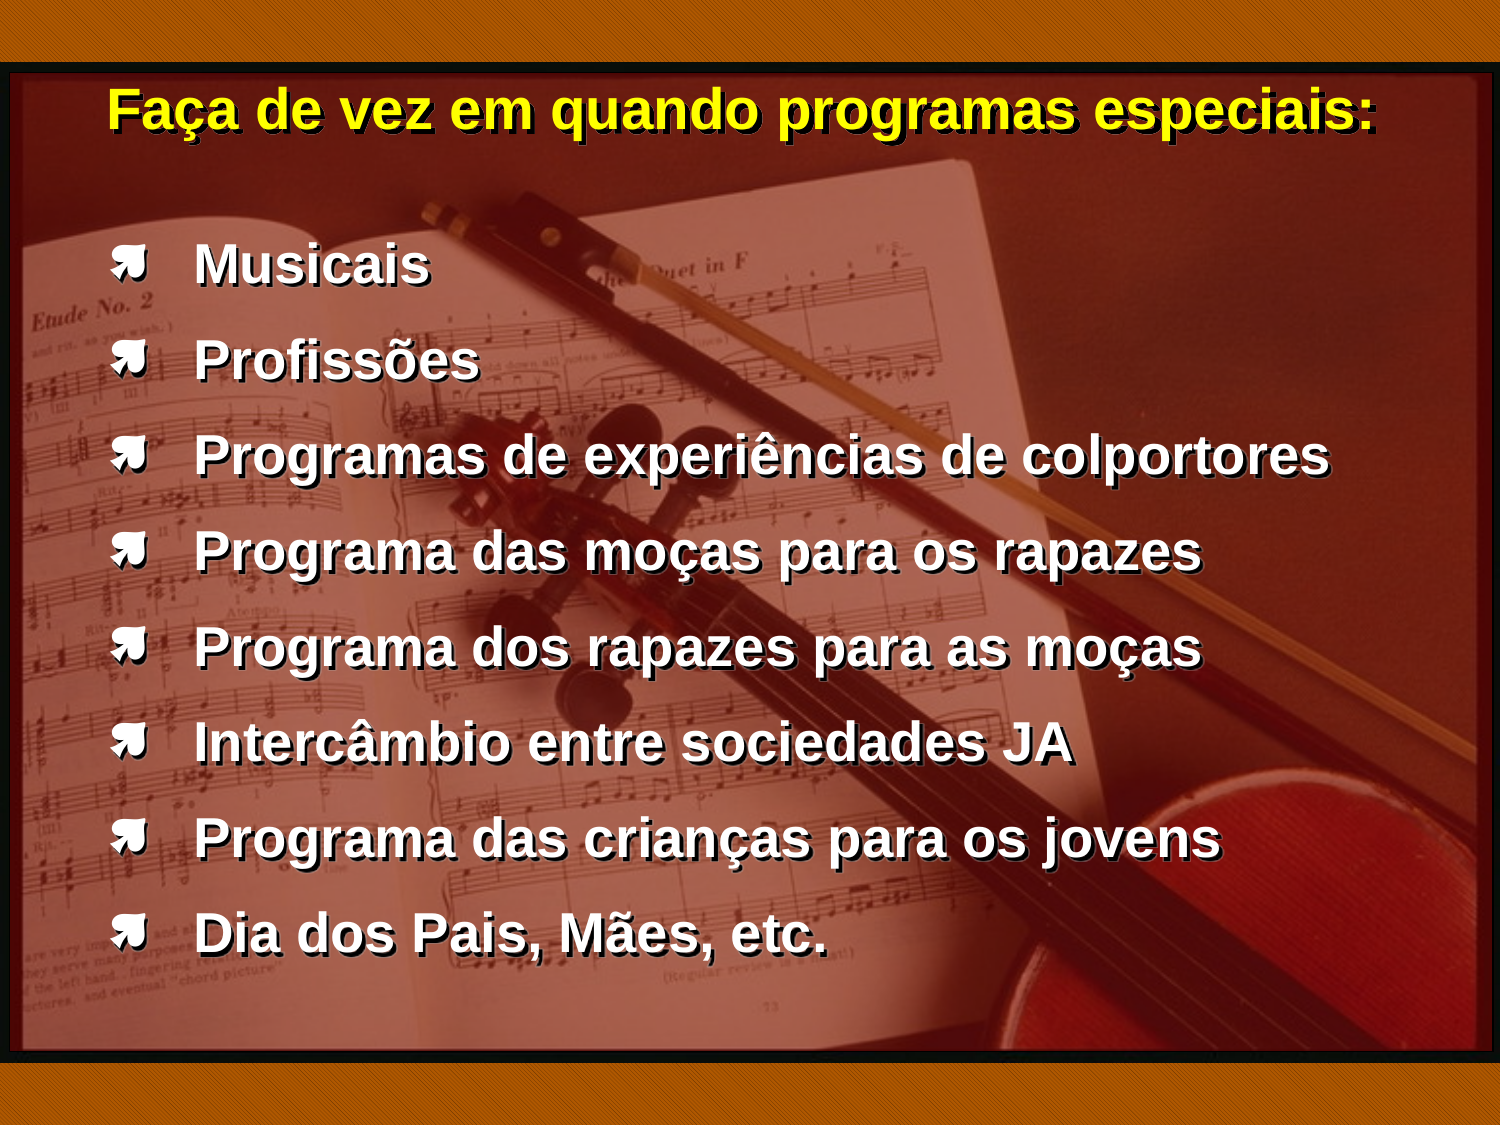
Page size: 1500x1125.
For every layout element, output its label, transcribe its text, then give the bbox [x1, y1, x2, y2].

text_box Faça de vez em quando programas especiais: [91, 64, 1409, 149]
text_box Musicais Profissões Programas de experiências de colportores Programa das moças para os rapazes Programa dos rapazes para as moças Intercâmbio entre sociedades JA Programa das crianças para os jovens Dia dos Pais, Mães, etc. [91, 219, 1409, 972]
picture [0, 62, 1500, 1063]
